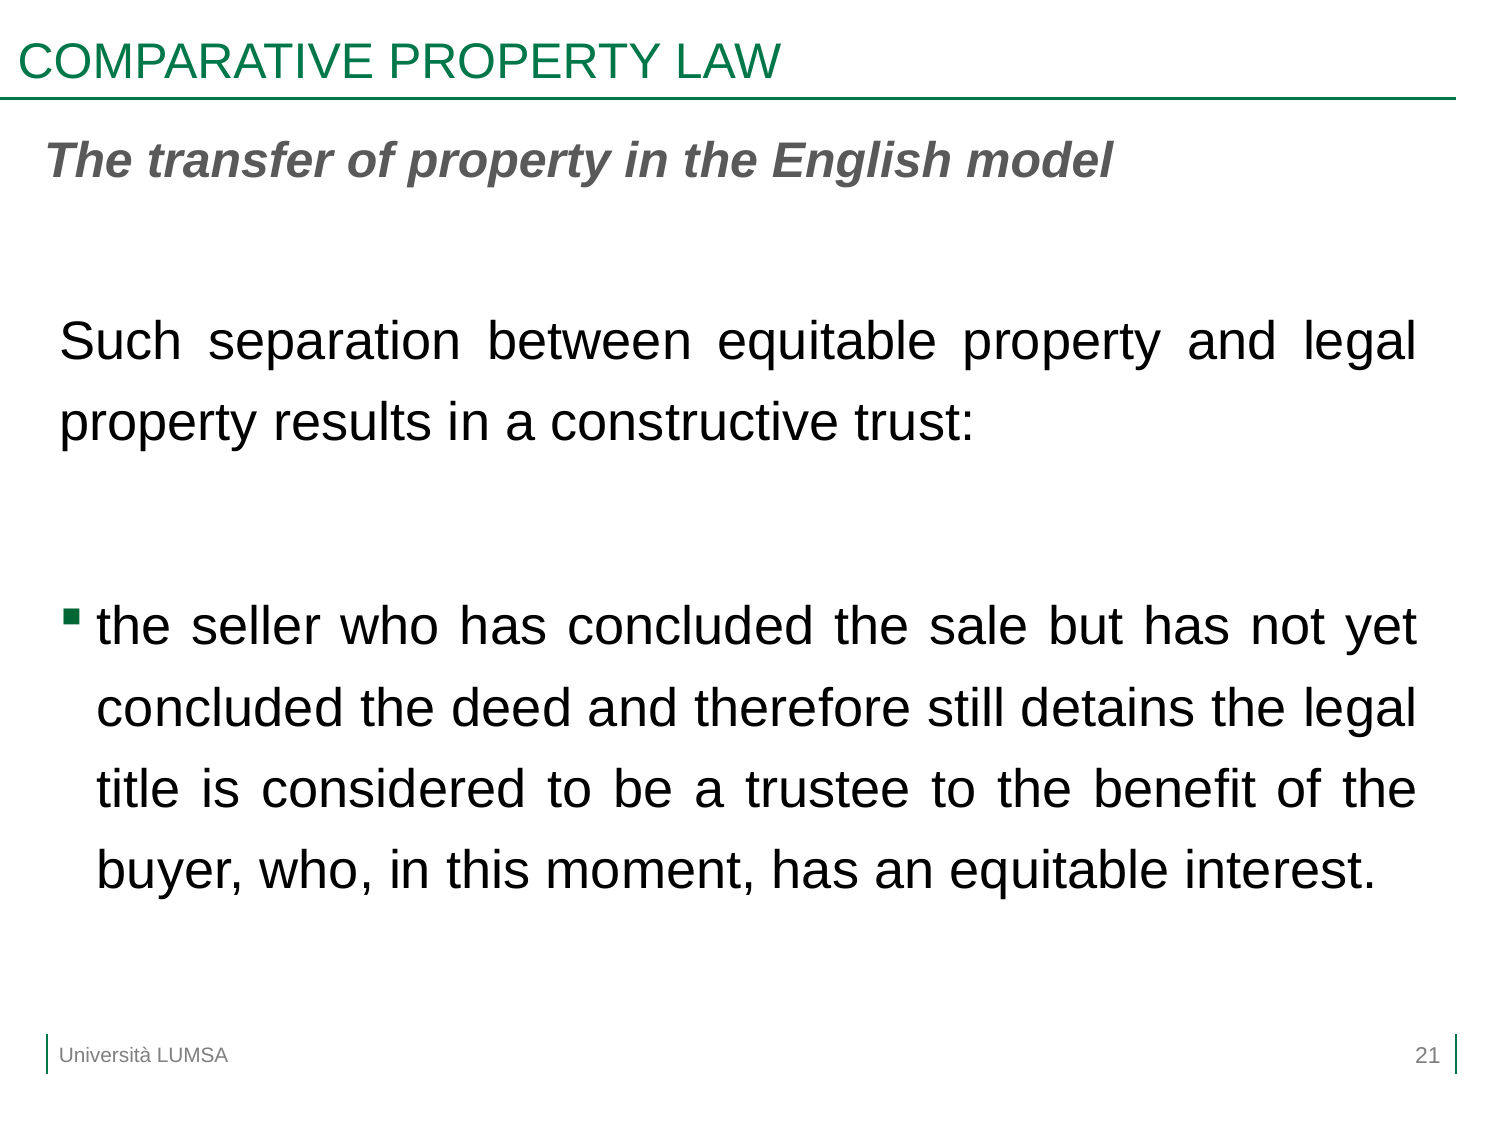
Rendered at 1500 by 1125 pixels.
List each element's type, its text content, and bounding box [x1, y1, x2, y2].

list The transfer of property in the English model [44, 120, 1456, 211]
slide_number 21 [1288, 1024, 1456, 1084]
title COMPARATIVE PROPERTY LAW [17, 28, 1500, 97]
list Such separation between equitable property and legal property results in a constructive trust: the seller who has concluded the sale but has not yet concluded the deed and therefore still detains the legal title is considered to be a trustee to the benefit of the buyer, who, in this moment, has an equitable interest. [44, 211, 1435, 1025]
